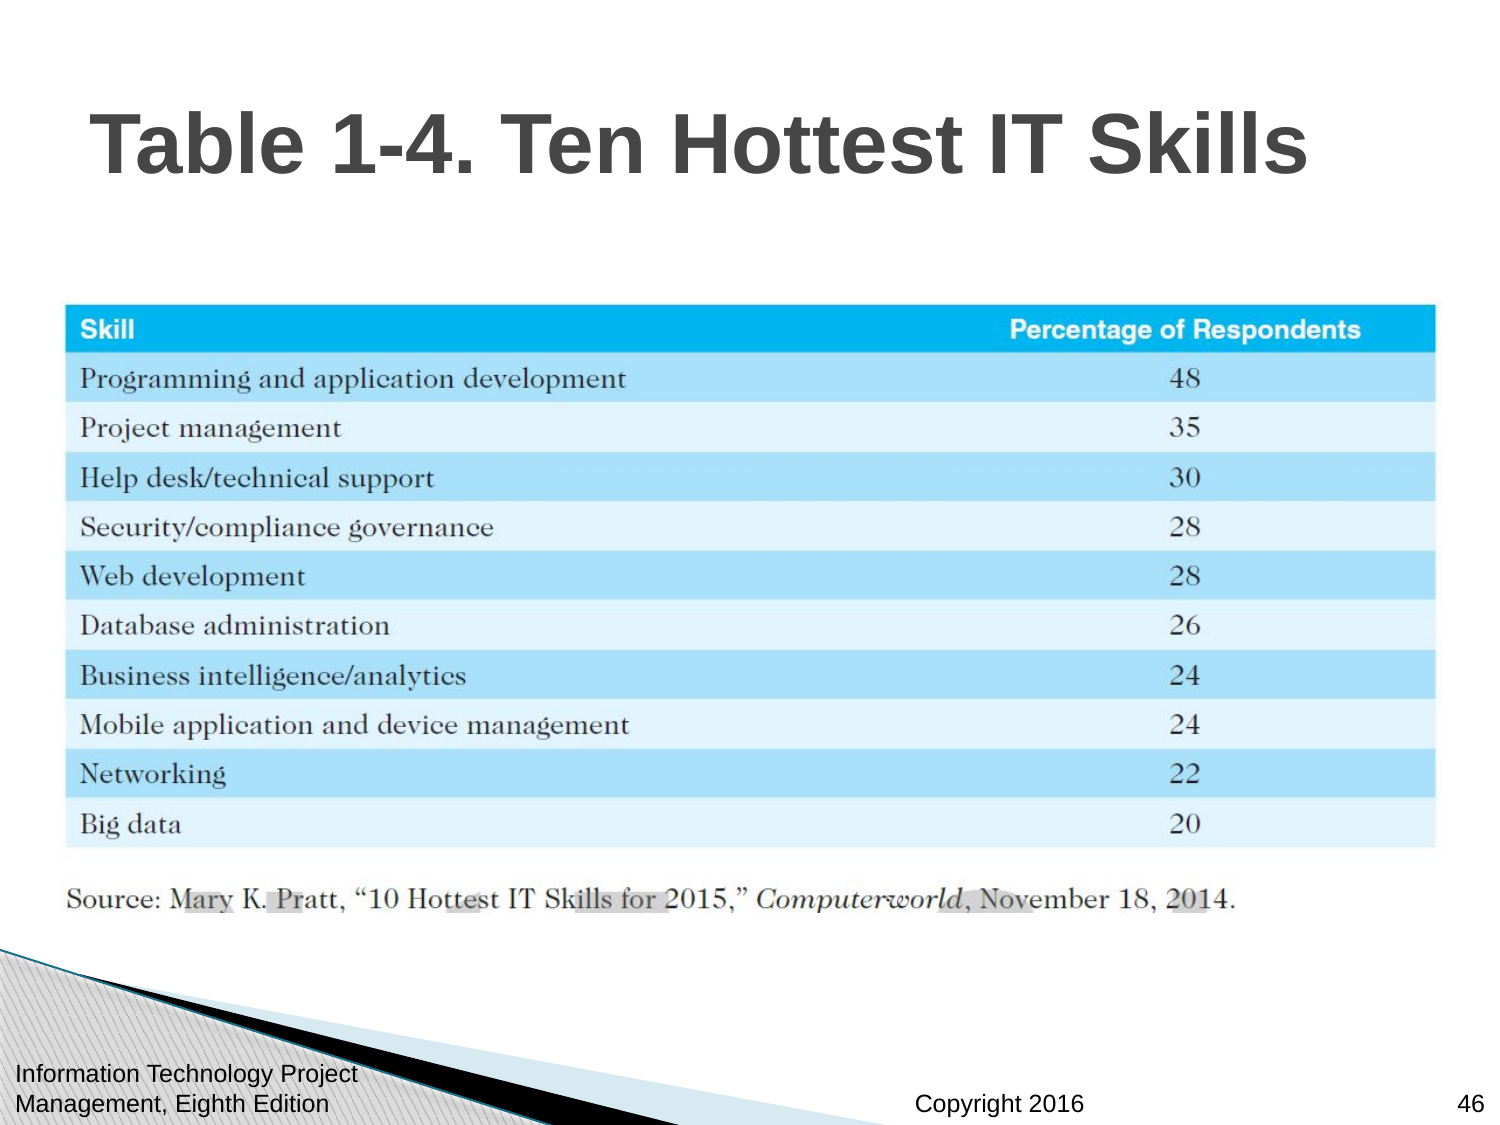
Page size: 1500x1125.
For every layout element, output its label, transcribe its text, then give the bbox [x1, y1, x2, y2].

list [59, 299, 1446, 913]
slide_number 46 [1408, 1065, 1500, 1125]
title Table 1-4. Ten Hottest IT Skills [75, 45, 1425, 233]
footer Information Technology Project Management, Eighth Edition [0, 1065, 425, 1125]
